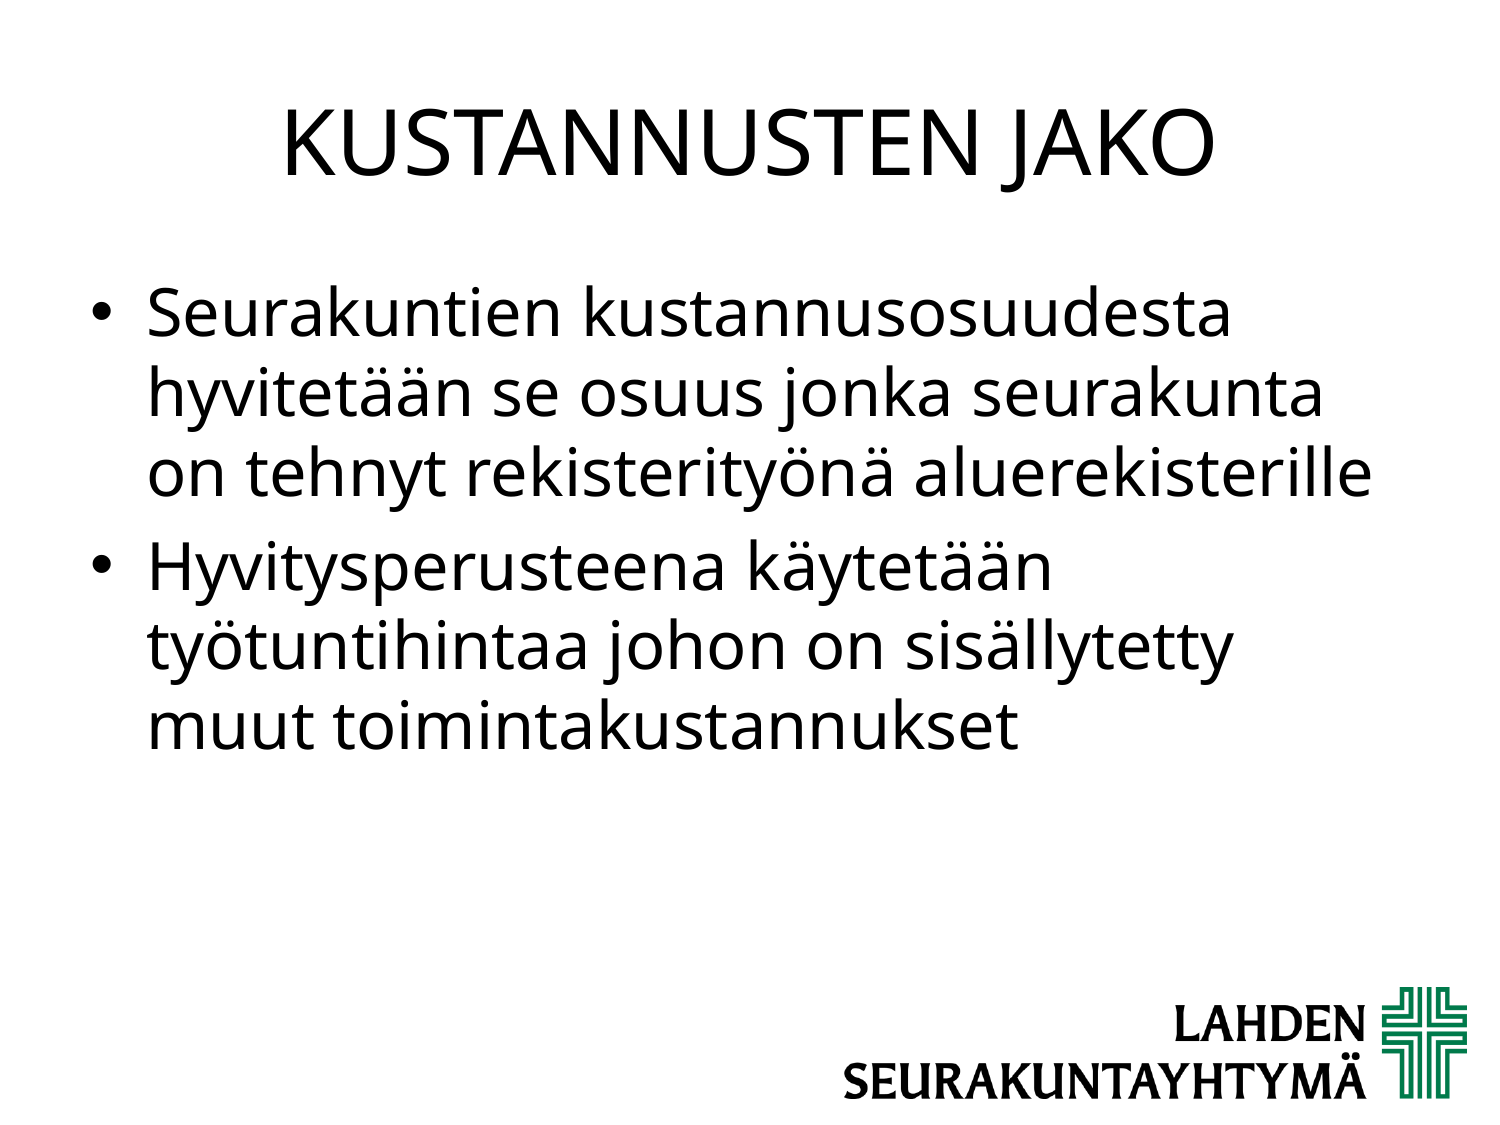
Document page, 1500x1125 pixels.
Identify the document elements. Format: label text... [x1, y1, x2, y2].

list Seurakuntien kustannusosuudesta hyvitetään se osuus jonka seurakunta on tehnyt rekisterityönä aluerekisterille Hyvitysperusteena käytetään työtuntihintaa johon on sisällytetty muut toimintakustannukset [75, 262, 1425, 941]
picture [844, 987, 1467, 1099]
title KUSTANNUSTEN JAKO [75, 45, 1425, 233]
